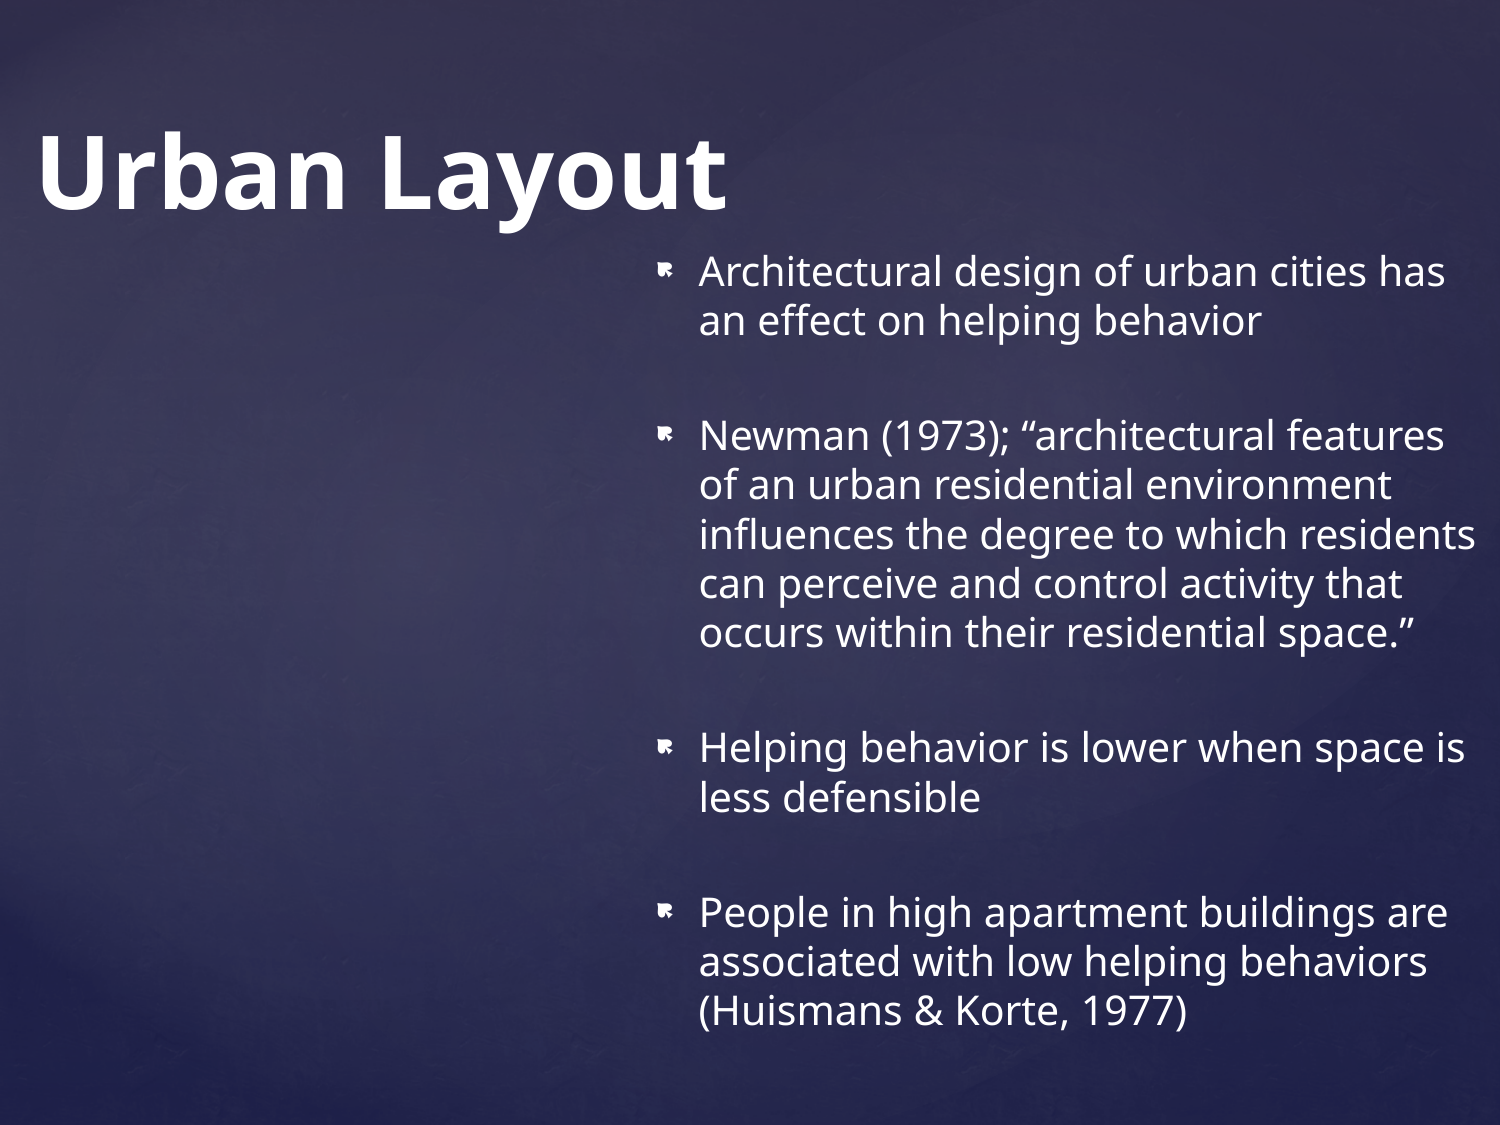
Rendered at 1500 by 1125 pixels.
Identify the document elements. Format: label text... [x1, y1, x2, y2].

list Architectural design of urban cities has an effect on helping behavior Newman (1973); “architectural features of an urban residential environment influences the degree to which residents can perceive and control activity that occurs within their residential space.” Helping behavior is lower when space is less defensible People in high apartment buildings are associated with low helping behaviors (Huismans & Korte, 1977) [637, 237, 1500, 1061]
title Urban Layout [19, 87, 1257, 238]
